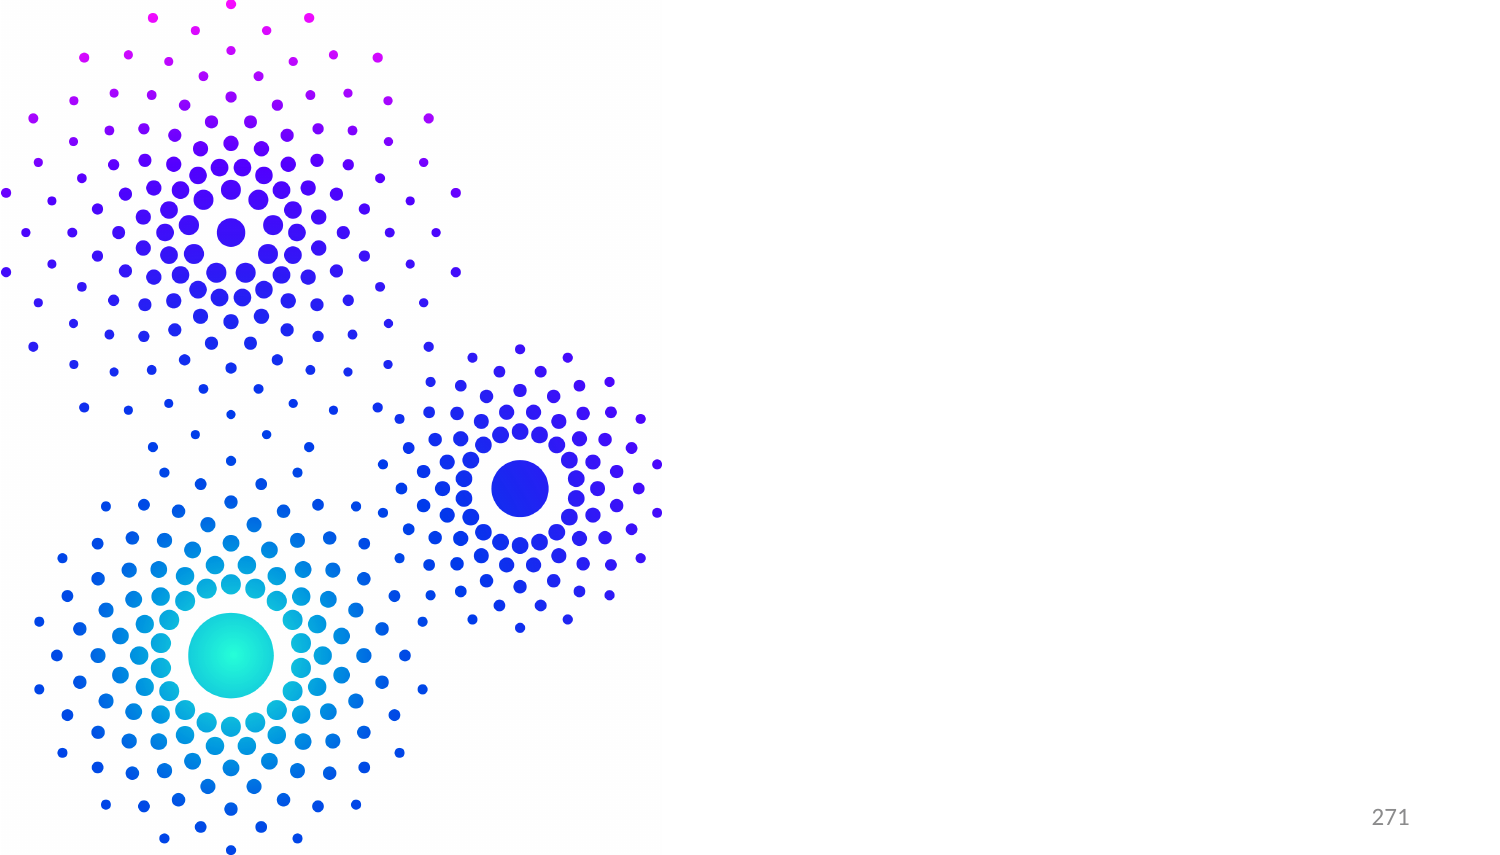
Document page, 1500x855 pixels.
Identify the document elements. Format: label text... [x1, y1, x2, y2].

slide_number 271 [1074, 792, 1425, 838]
picture [1, 0, 662, 855]
